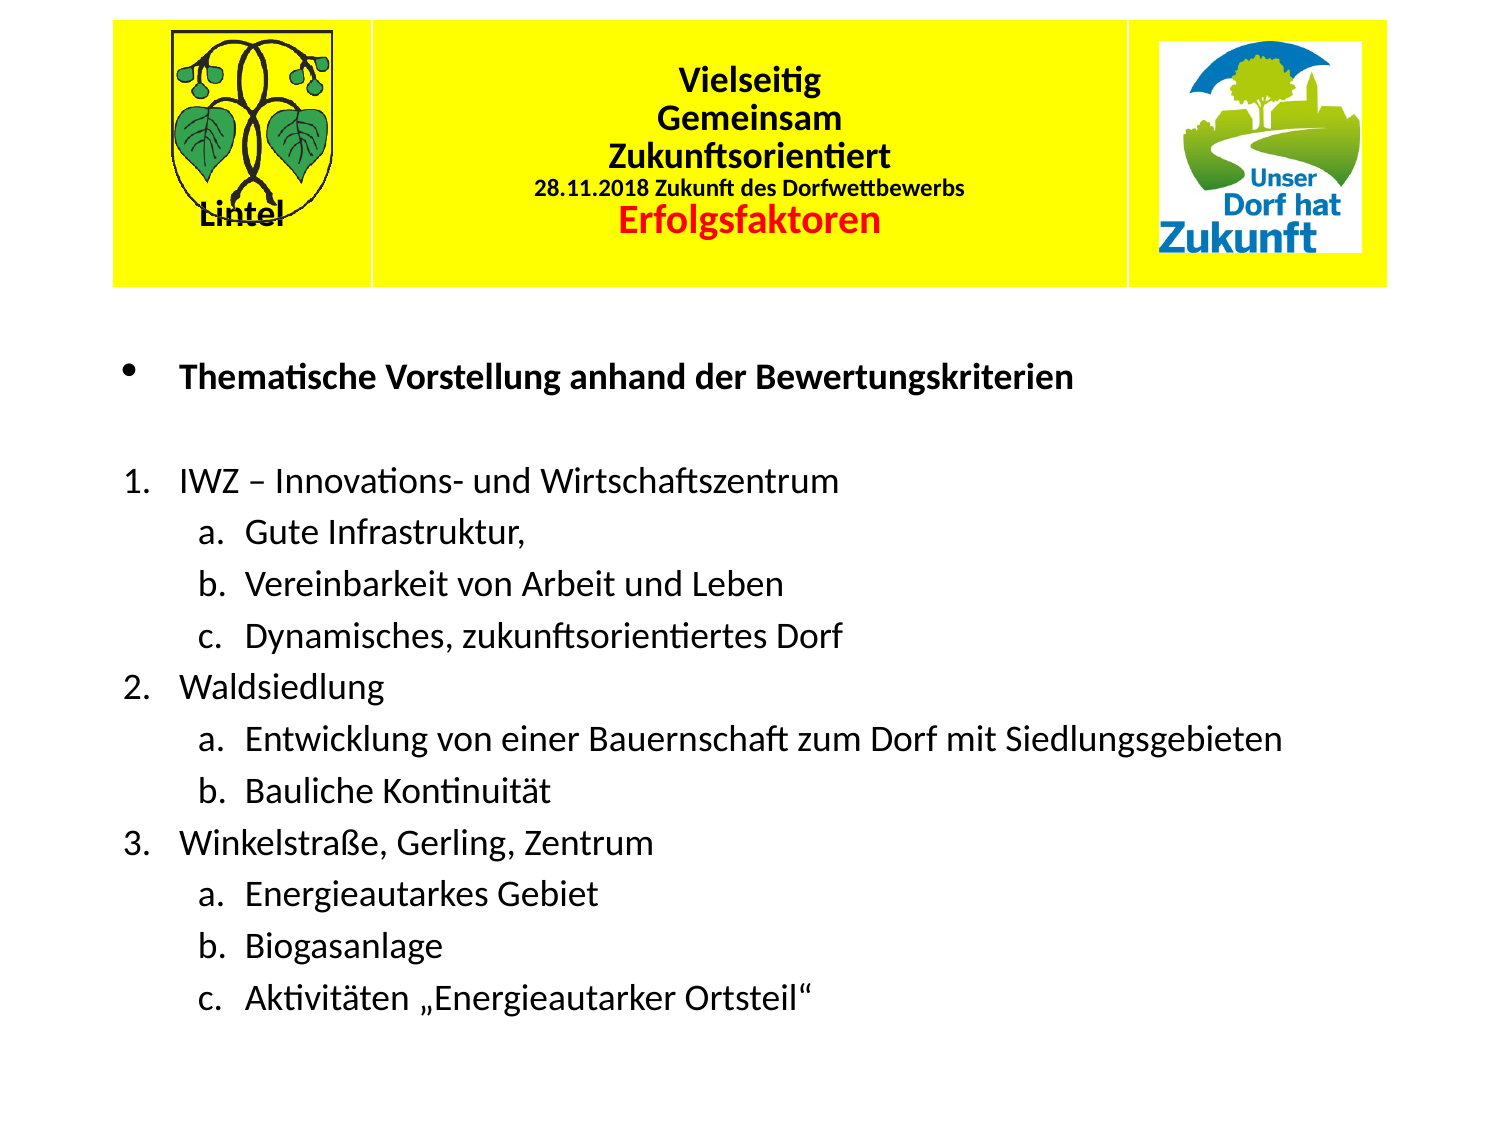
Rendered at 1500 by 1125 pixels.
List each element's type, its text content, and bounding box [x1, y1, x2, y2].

text_box Thematische Vorstellung anhand der Bewertungskriterien IWZ – Innovations- und Wirtschaftszentrum Gute Infrastruktur, Vereinbarkeit von Arbeit und Leben Dynamisches, zukunftsorientiertes Dorf Waldsiedlung Entwicklung von einer Bauernschaft zum Dorf mit Siedlungsgebieten Bauliche Kontinuität Winkelstraße, Gerling, Zentrum Energieautarkes Gebiet Biogasanlage Aktivitäten „Energieautarker Ortsteil“ [108, 338, 1384, 1077]
table_header [1129, 20, 1387, 287]
picture [1159, 41, 1362, 254]
table_header Lintel [113, 20, 371, 287]
picture [170, 30, 333, 224]
table_header Vielseitig Gemeinsam Zukunftsorientiert 28.11.2018 Zukunft des Dorfwettbewerbs Erfolgsfaktoren [373, 20, 1127, 287]
